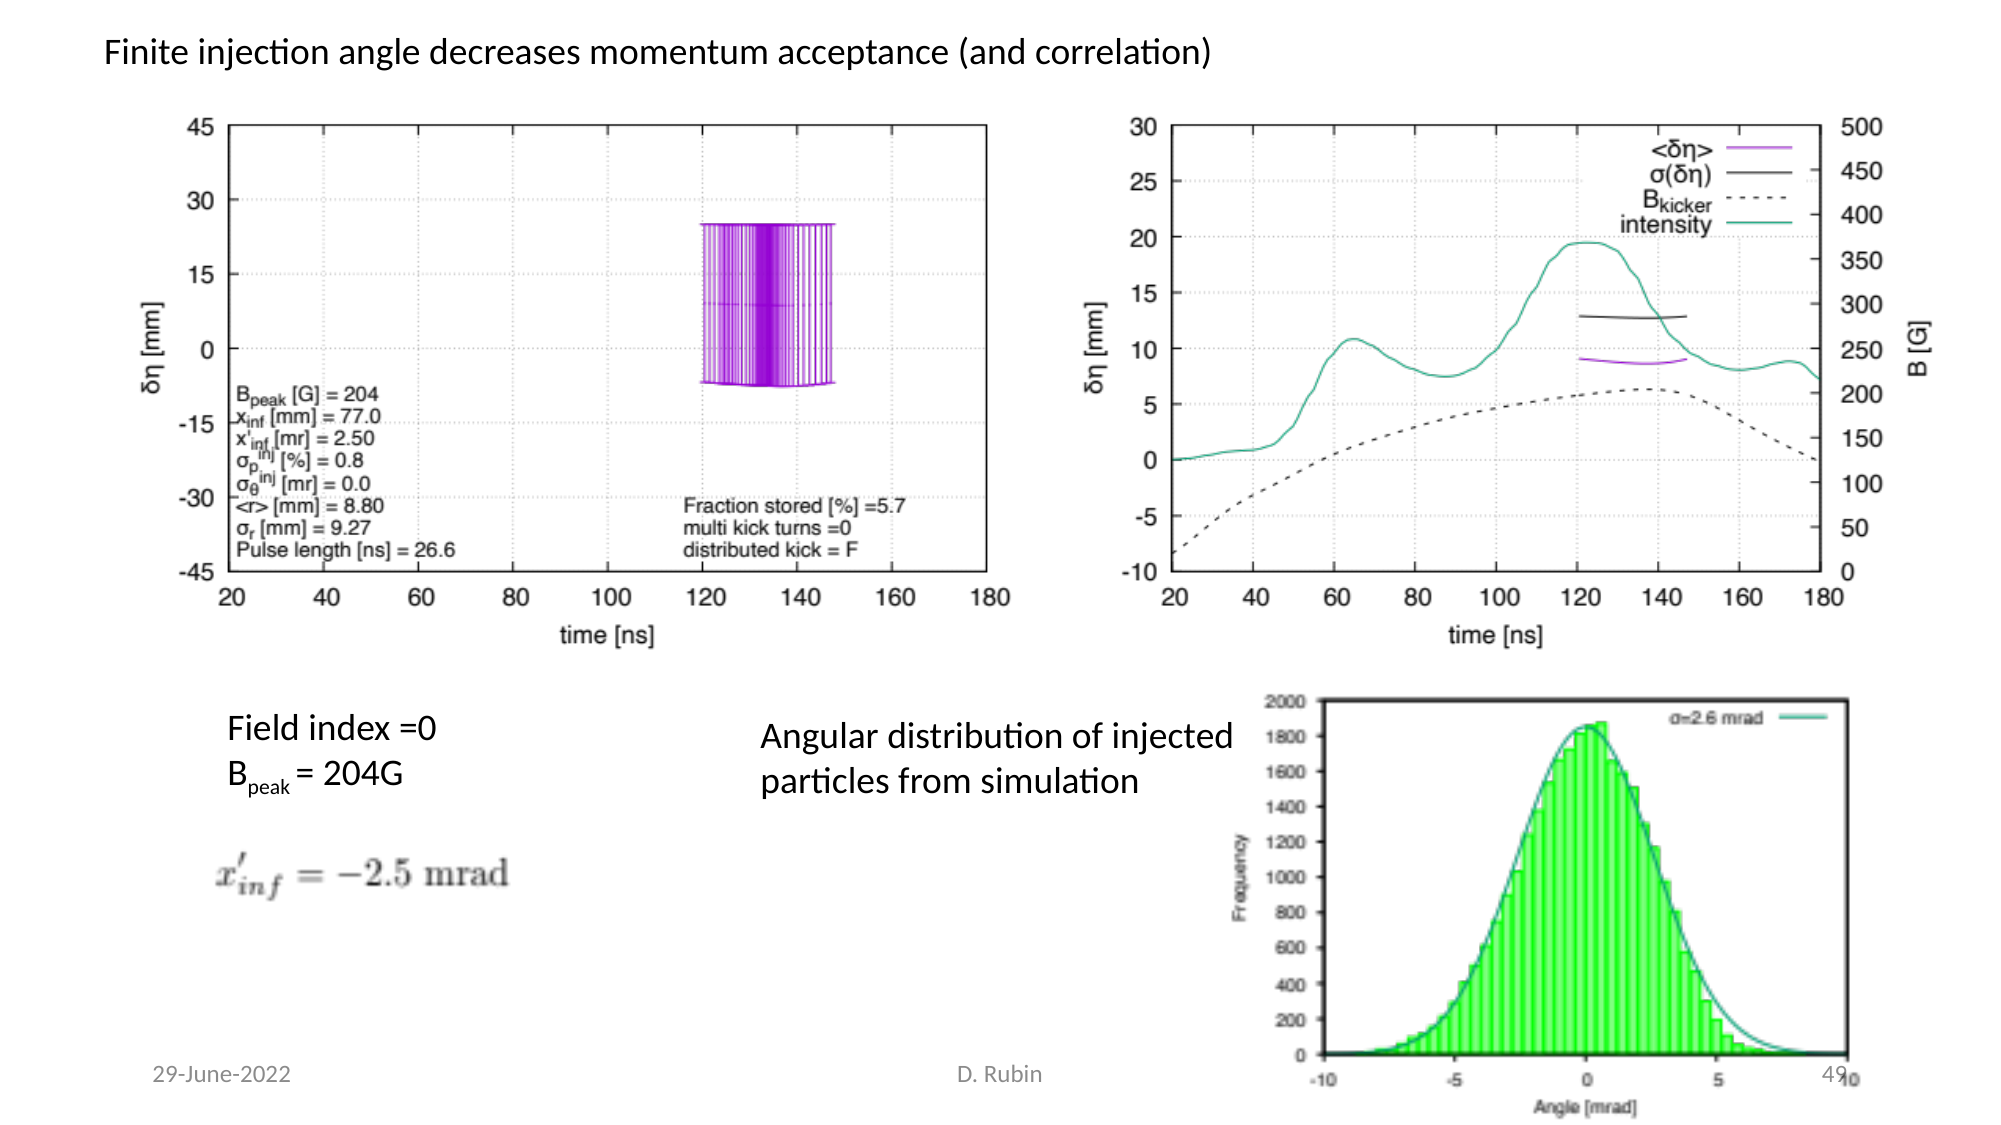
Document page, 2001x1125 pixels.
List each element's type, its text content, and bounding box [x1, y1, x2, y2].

picture [197, 838, 520, 926]
footer D. Rubin [662, 1042, 1195, 1103]
picture [1069, 49, 1970, 650]
slide_number 29-June-2022 [137, 1042, 588, 1103]
picture [125, 49, 1026, 650]
text_box Angular distribution of injected particles from simulation [745, 703, 1195, 809]
picture [1195, 663, 1907, 1125]
text_box Finite injection angle decreases momentum acceptance (and correlation) [89, 19, 1229, 80]
text_box Field index =0 Bpeak = 204G [212, 695, 453, 838]
